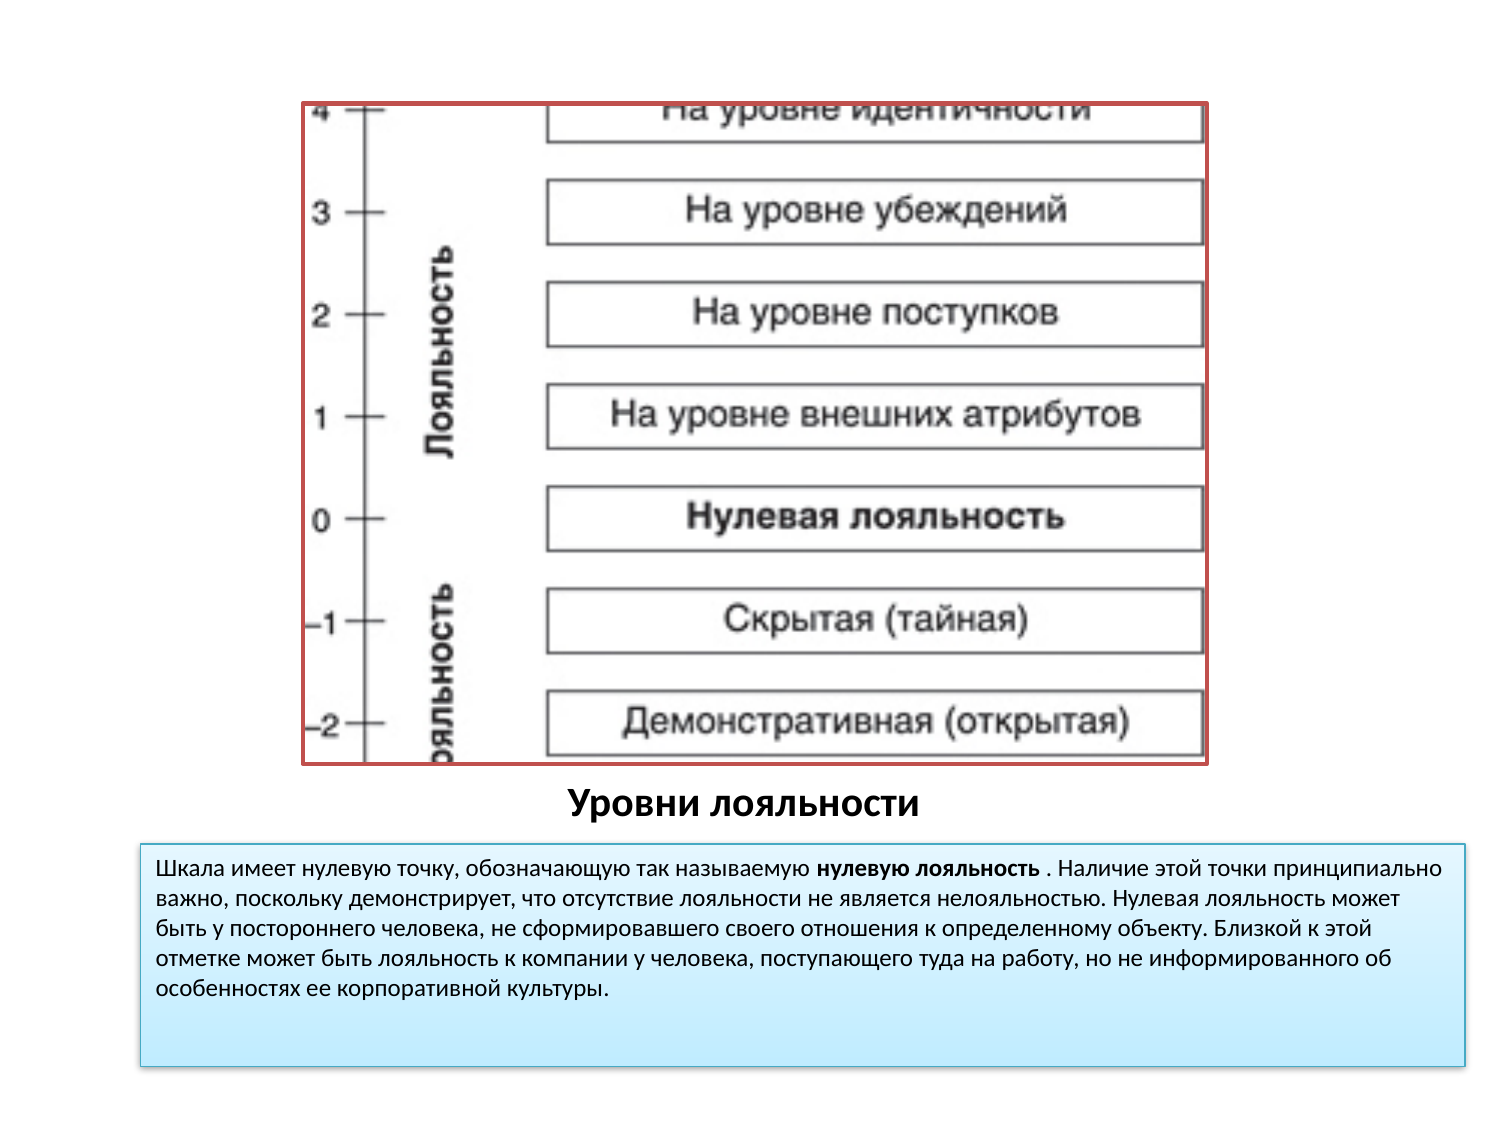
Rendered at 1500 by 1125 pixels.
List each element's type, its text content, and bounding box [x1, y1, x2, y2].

picture [304, 105, 1205, 762]
title Уровни лояльности [294, 750, 1194, 832]
list Шкала имеет нулевую точку, обозначающую так называемую нулевую лояльность . Наличие этой точки принципиально важно, поскольку демонстрирует, что отсутствие лояльности не является нелояльностью. Нулевая лояльность может быть у постороннего человека, не сформировавшего своего отношения к определенному объекту. Близкой к этой отметке может быть лояльность к компании у человека, поступающего туда на работу, но не информированного об особенностях ее корпоративной культуры. [140, 843, 1466, 1067]
